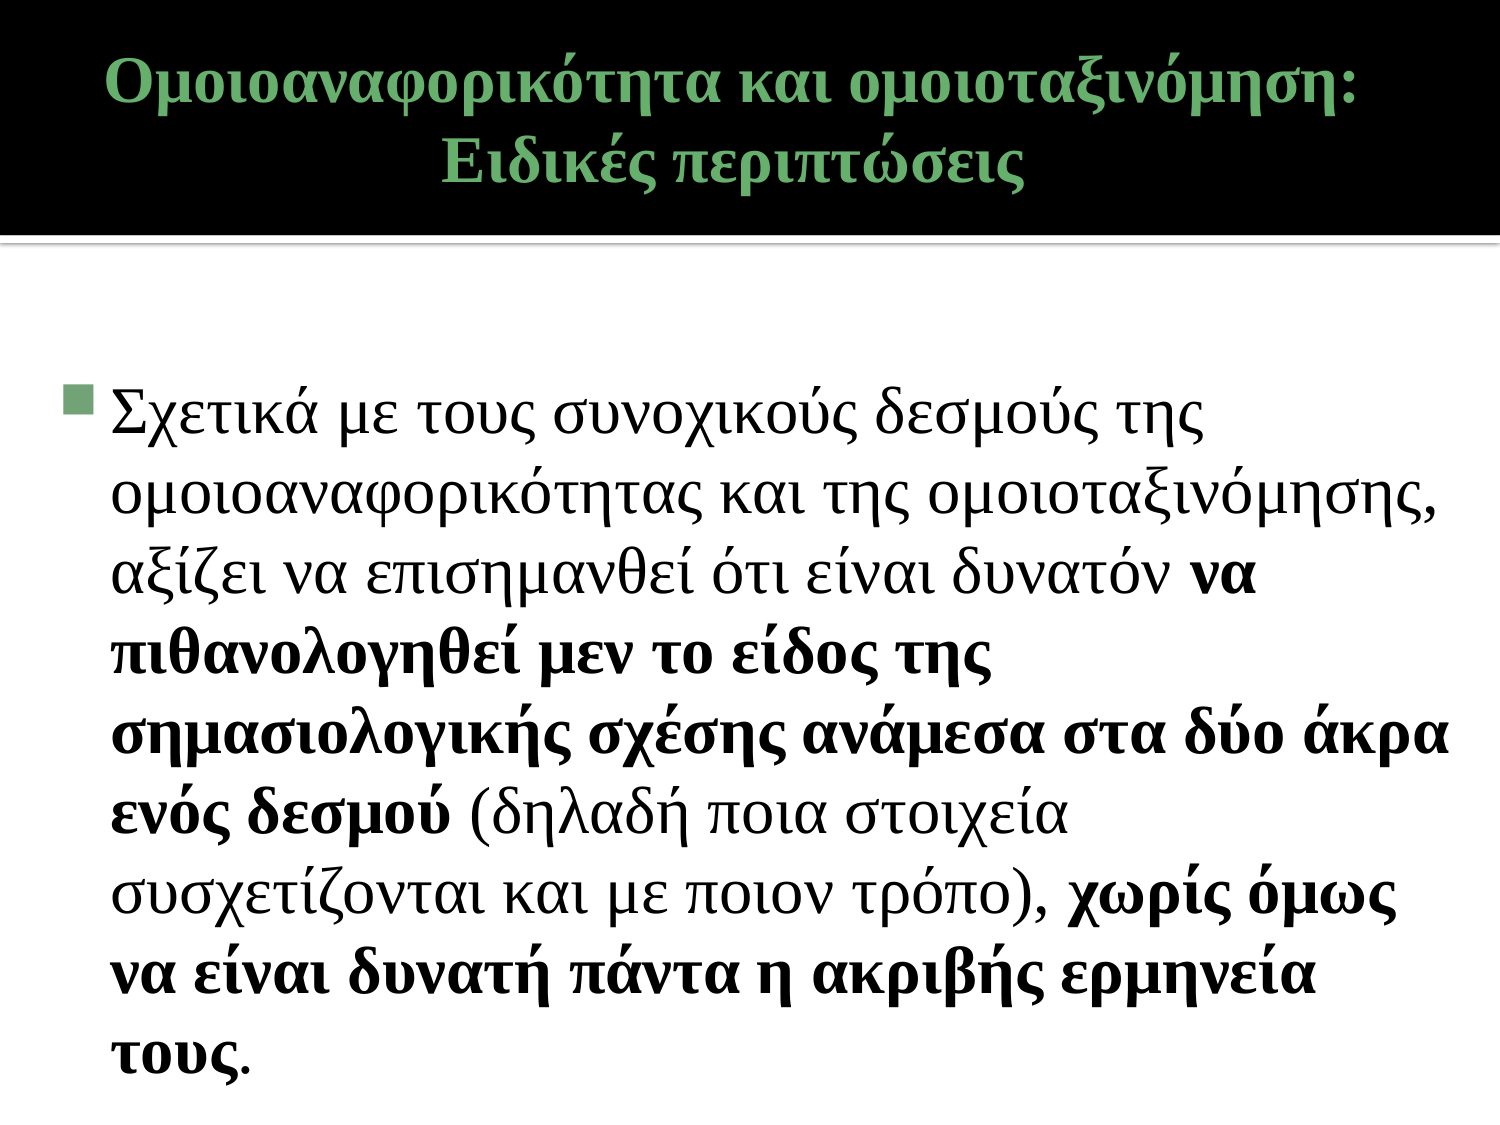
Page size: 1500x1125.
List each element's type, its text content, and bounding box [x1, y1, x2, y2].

title Ομοιοαναφορικότητα και ομοιοταξινόμηση: Ειδικές περιπτώσεις [0, 0, 1459, 231]
list Σχετικά με τους συνοχικούς δεσμούς της ομοιοαναφορικότητας και της ομοιοταξινόμησης, αξίζει να επισημανθεί ότι είναι δυνατόν να πιθανολογηθεί μεν το είδος της σημασιολογικής σχέσης ανάμεσα στα δύο άκρα ενός δεσμού (δηλαδή ποια στοιχεία συσχετίζονται και με ποιον τρόπο), χωρίς όμως να είναι δυνατή πάντα η ακριβής ερμηνεία τους. [29, 231, 1471, 1125]
